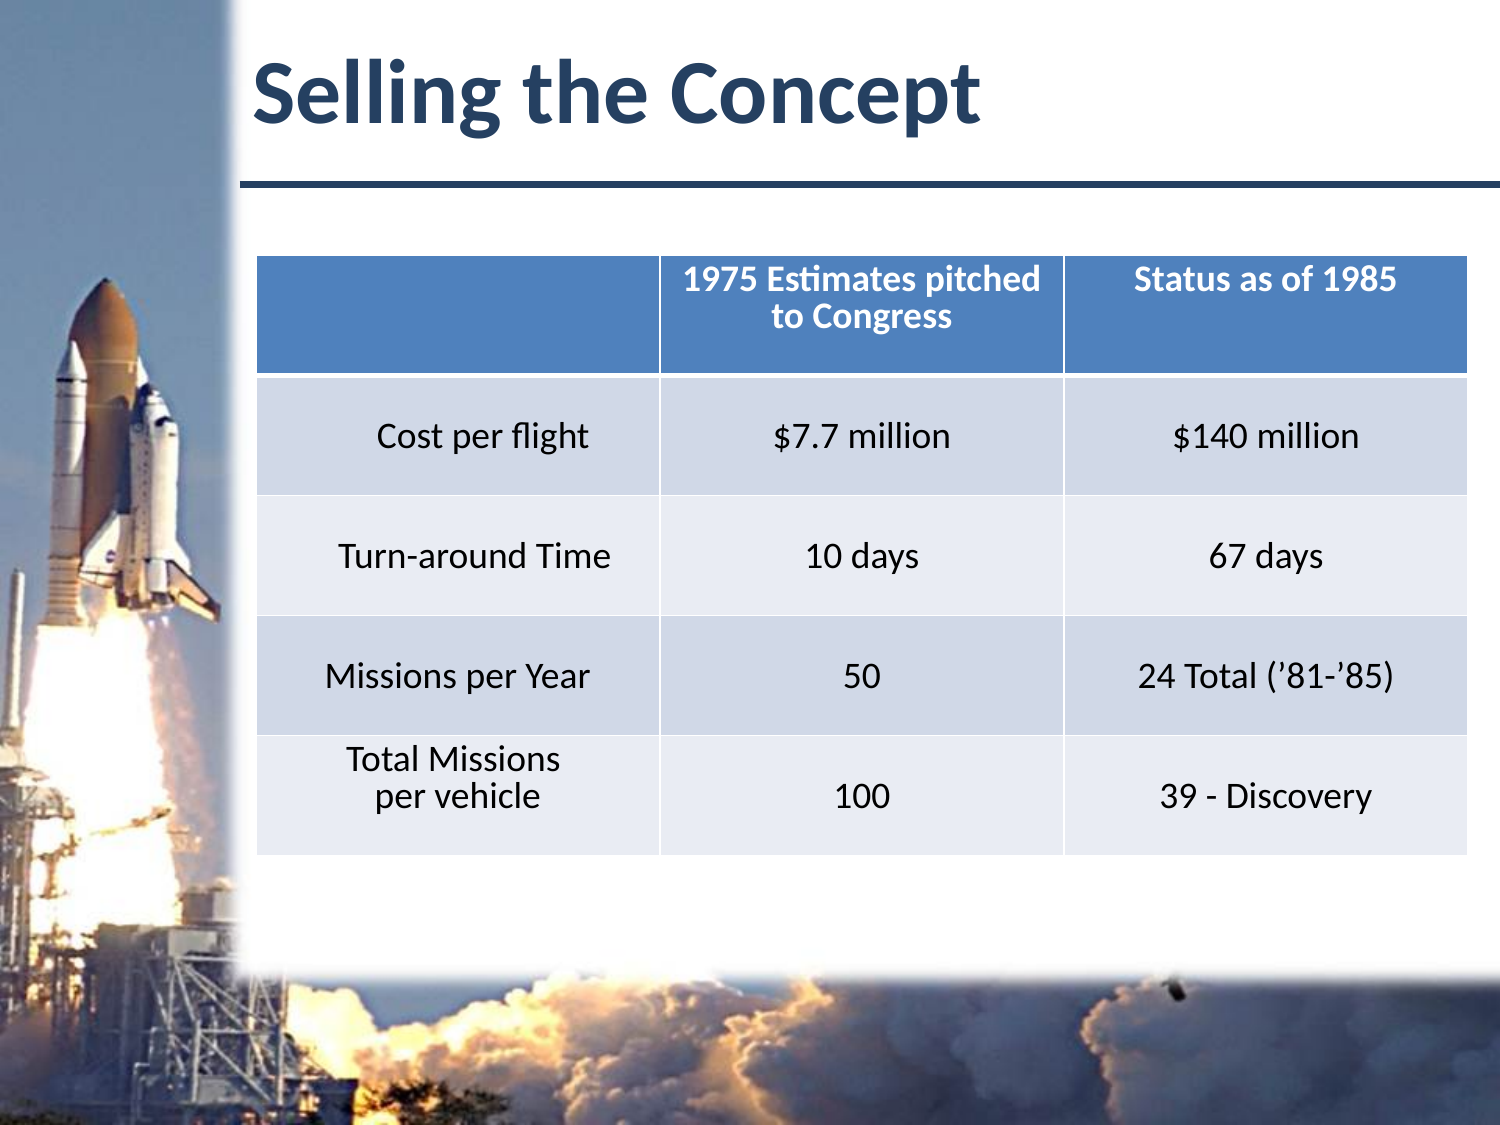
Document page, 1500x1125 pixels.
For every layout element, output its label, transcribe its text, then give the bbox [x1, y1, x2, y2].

table_cell 100 [661, 736, 1063, 855]
table_cell Turn-around Time [257, 496, 659, 615]
table_cell 50 [661, 616, 1063, 735]
table_header 1975 Estimates pitched to Congress [661, 256, 1063, 373]
table_cell 39 - Discovery [1065, 736, 1467, 855]
table_cell $7.7 million [661, 378, 1063, 495]
text_box Selling the Concept [237, 6, 1138, 194]
table_cell Missions per Year [257, 616, 659, 735]
table_cell 24 Total (’81-’85) [1065, 616, 1467, 735]
table_cell Total Missions per vehicle [257, 736, 659, 855]
table_cell 67 days [1065, 496, 1467, 615]
table_header Status as of 1985 [1065, 256, 1467, 373]
picture [0, 0, 1500, 1125]
table_cell Cost per flight [257, 378, 659, 495]
table_header [257, 256, 659, 373]
table_cell $140 million [1065, 378, 1467, 495]
table_cell 10 days [661, 496, 1063, 615]
